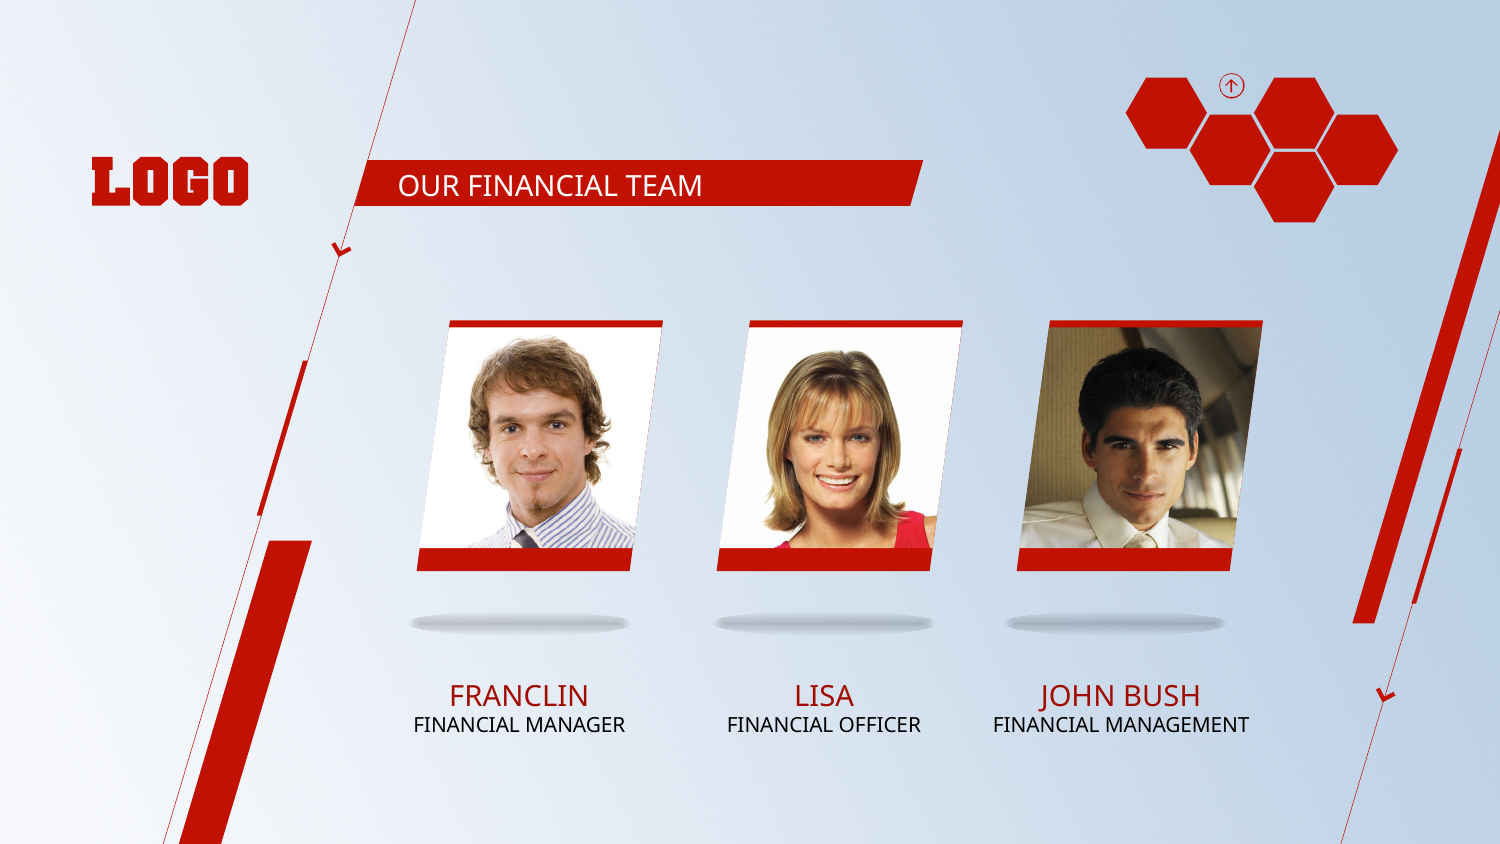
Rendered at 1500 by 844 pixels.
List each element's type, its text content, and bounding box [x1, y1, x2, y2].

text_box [91, 156, 249, 206]
text_box [716, 549, 933, 572]
text_box [354, 160, 924, 206]
text_box LISA FINANCIAL OFFICER [712, 669, 937, 745]
text_box [711, 610, 937, 636]
text_box [256, 360, 308, 516]
text_box [178, 540, 312, 844]
text_box [1125, 77, 1207, 149]
text_box [407, 610, 632, 636]
text_box [1352, 129, 1500, 624]
text_box [719, 327, 962, 549]
text_box [1316, 114, 1399, 186]
text_box [1253, 77, 1335, 149]
text_box [1016, 549, 1233, 572]
text_box JOHN BUSH FINANCIAL MANAGEMENT [977, 669, 1265, 745]
text_box [449, 320, 664, 329]
text_box [419, 327, 662, 549]
text_box [1219, 73, 1245, 99]
text_box [1411, 448, 1463, 604]
text_box [416, 549, 633, 572]
text_box [1377, 688, 1395, 700]
text_box [1225, 79, 1238, 93]
text_box [1253, 151, 1335, 223]
picture [0, 0, 1500, 844]
text_box [1189, 114, 1271, 186]
text_box FRANCLIN FINANCIAL MANAGER [398, 669, 641, 745]
text_box [1049, 320, 1264, 329]
text_box [1019, 327, 1262, 549]
text_box OUR FINANCIAL TEAM [397, 167, 704, 203]
text_box [1002, 610, 1228, 636]
text_box [333, 243, 351, 255]
text_box [749, 320, 964, 329]
